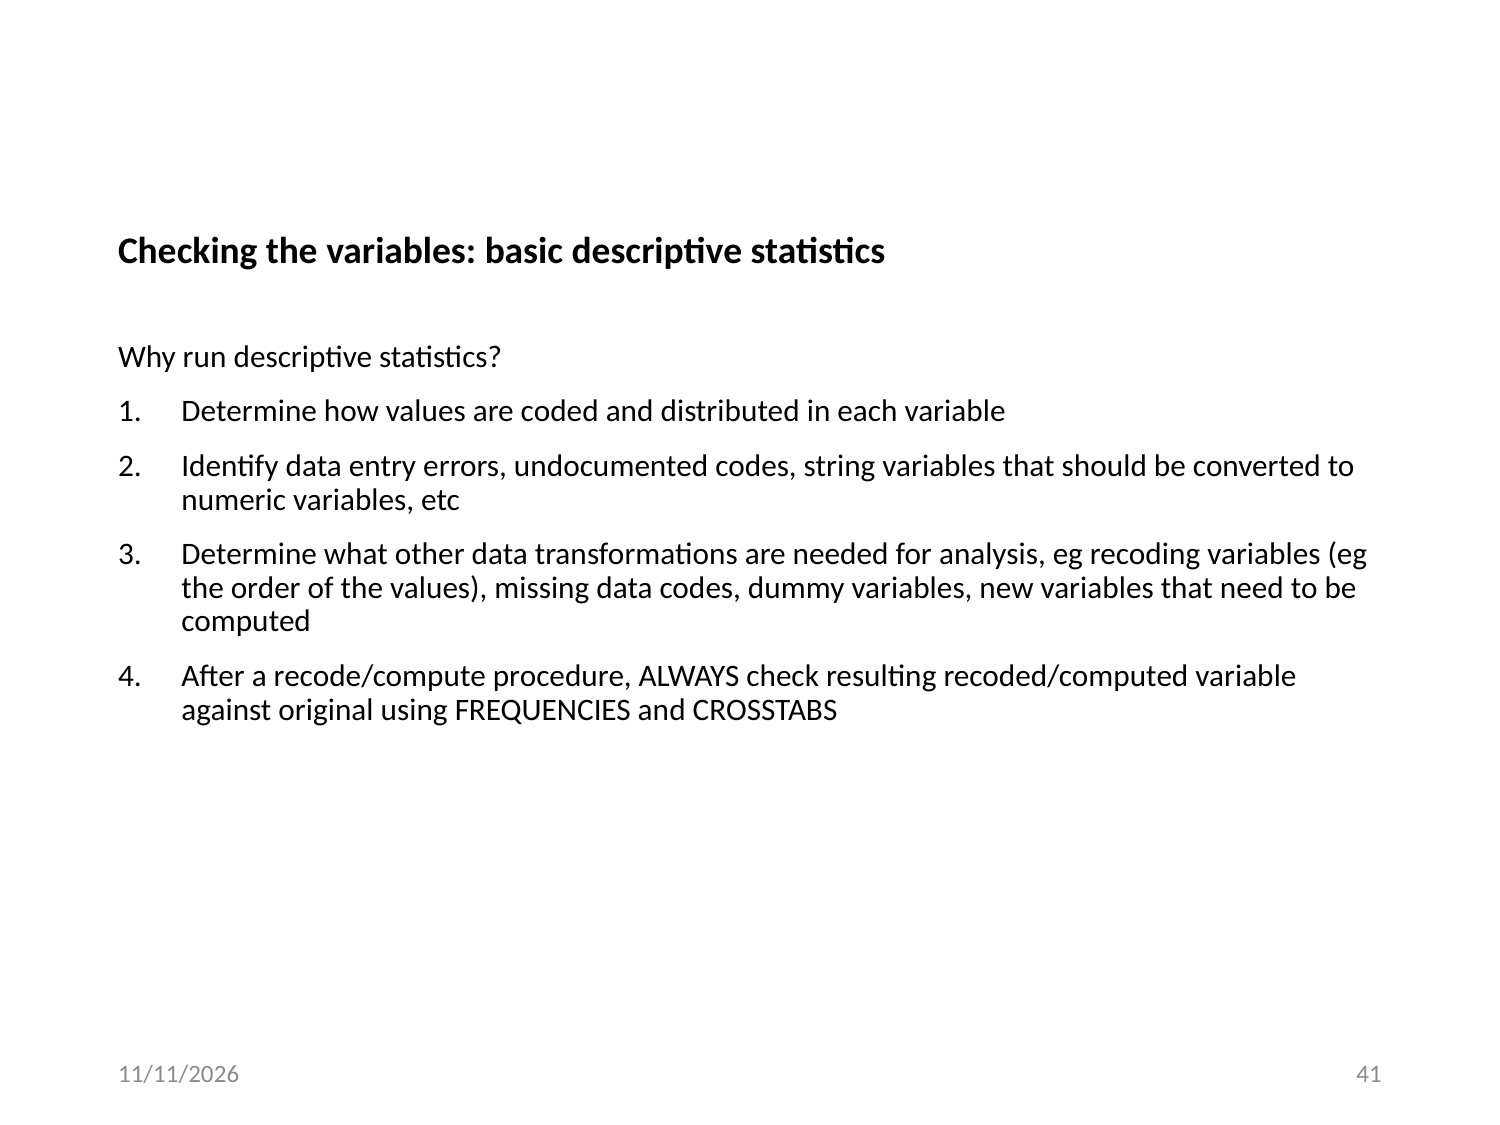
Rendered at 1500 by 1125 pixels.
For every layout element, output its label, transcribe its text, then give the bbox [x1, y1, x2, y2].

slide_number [103, 1042, 441, 1103]
list Why run descriptive statistics? Determine how values are coded and distributed in each variable Identify data entry errors, undocumented codes, string variables that should be converted to numeric variables, etc Determine what other data transformations are needed for analysis, eg recoding variables (eg the order of the values), missing data codes, dummy variables, new variables that need to be computed After a recode/compute procedure, ALWAYS check resulting recoded/computed variable against original using FREQUENCIES and CROSSTABS [103, 332, 1397, 771]
title Checking the variables: basic descriptive statistics [103, 169, 1397, 332]
slide_number 41 [1059, 1042, 1397, 1103]
